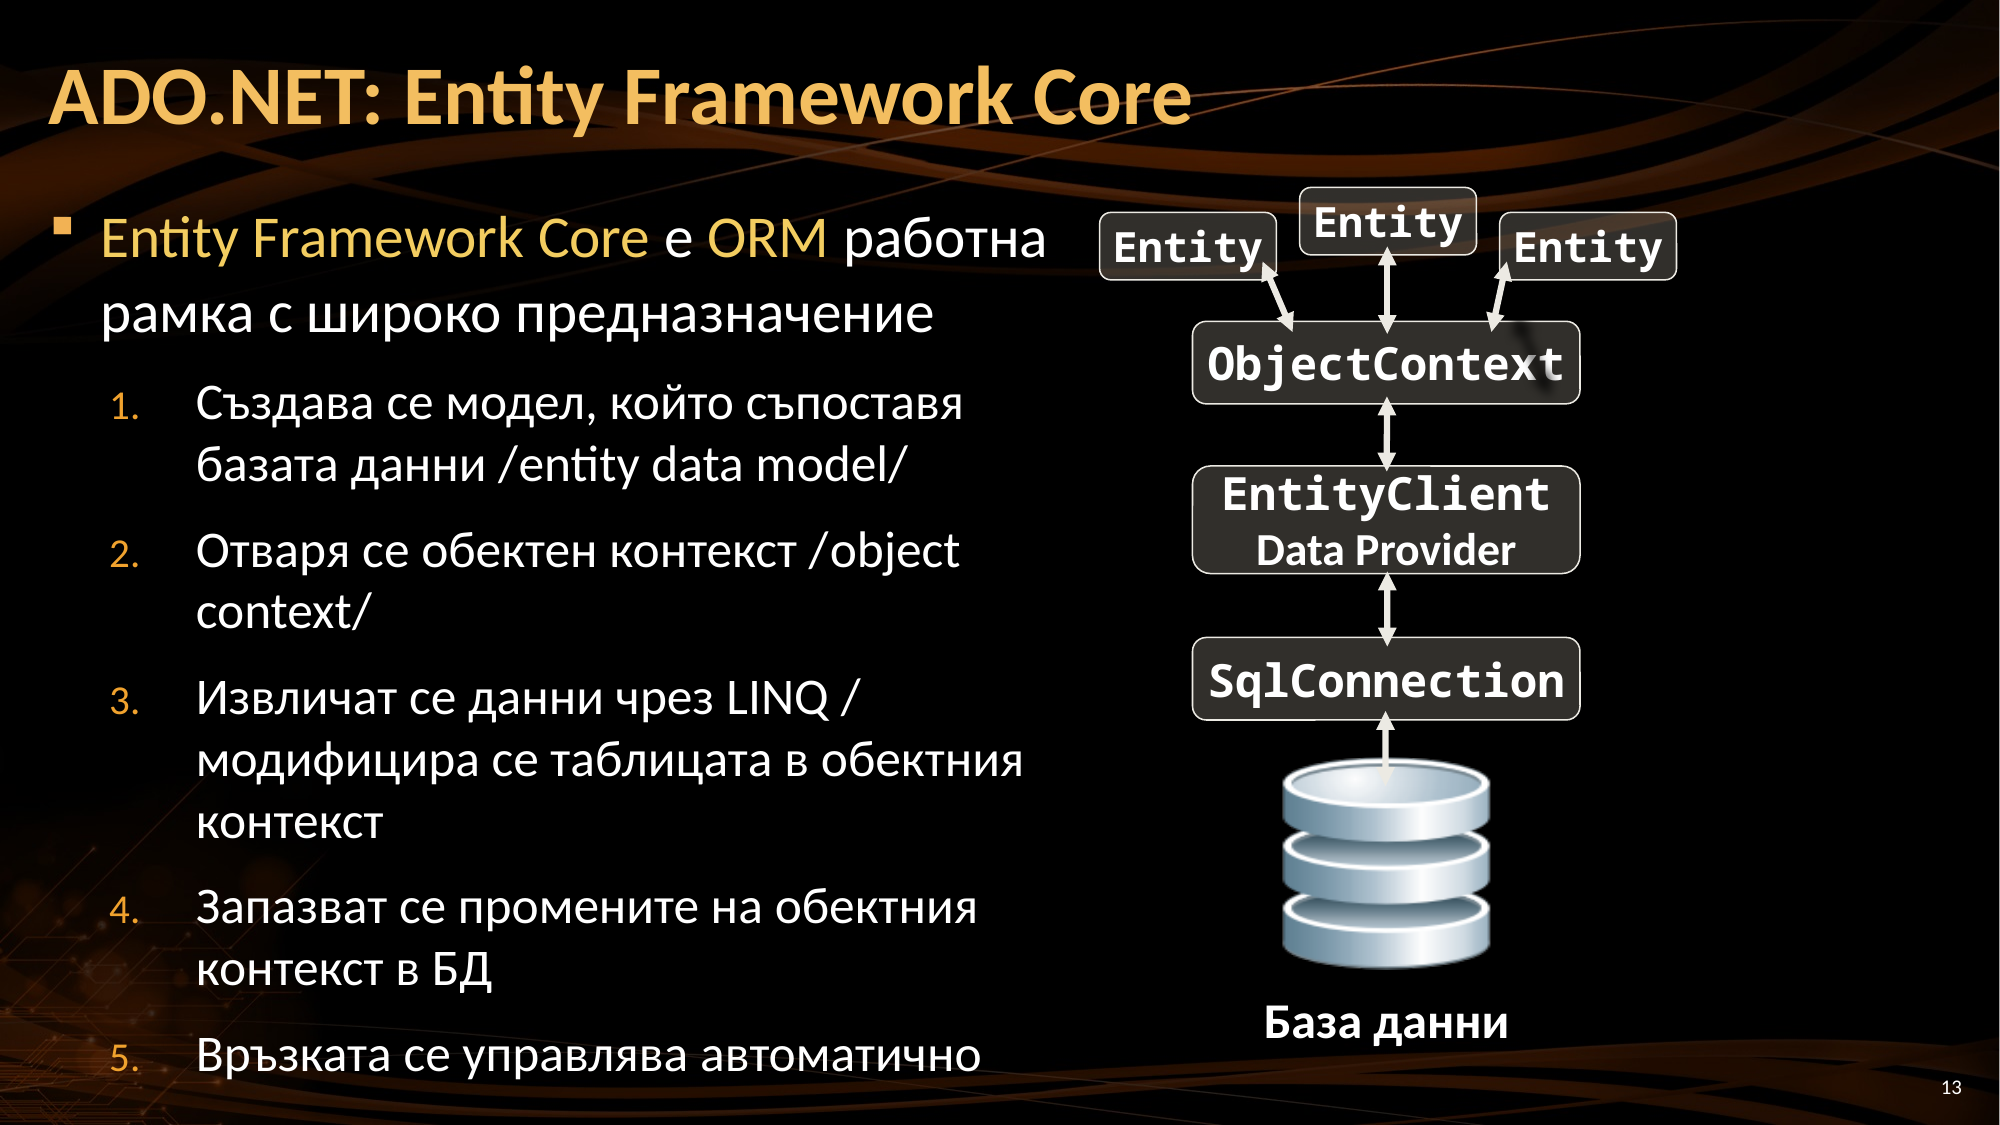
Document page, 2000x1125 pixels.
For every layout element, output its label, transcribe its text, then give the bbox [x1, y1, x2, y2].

title ADO.NET: Entity Framework Core [30, 6, 1968, 189]
text_box [1379, 711, 1392, 757]
text_box SqlConnection [1192, 637, 1581, 721]
list Entity Framework Core е ORM работна рамка с широко предназначение Създава се модел, който съпоставя базата данни /entity data model/ Отваря се обектен контекст /object context/ Извличат се данни чрез LINQ / модифицира се таблицата в обектния контекст Запазват се промените на обектния контекст в БД Връзката се управлява автоматично [31, 189, 1081, 1103]
text_box [1381, 246, 1394, 334]
text_box База данни [1248, 987, 1525, 1057]
text_box [1381, 571, 1394, 647]
text_box [1487, 261, 1511, 332]
text_box Entity [1499, 212, 1677, 280]
text_box ObjectContext [1192, 321, 1581, 404]
text_box EntityClient Data Provider [1192, 465, 1581, 574]
text_box [1380, 396, 1394, 472]
text_box Entity [1299, 187, 1477, 255]
slide_number 13 [1897, 1070, 1968, 1103]
text_box [1261, 261, 1294, 332]
picture [0, 0, 2000, 1125]
text_box Entity [1099, 212, 1277, 280]
